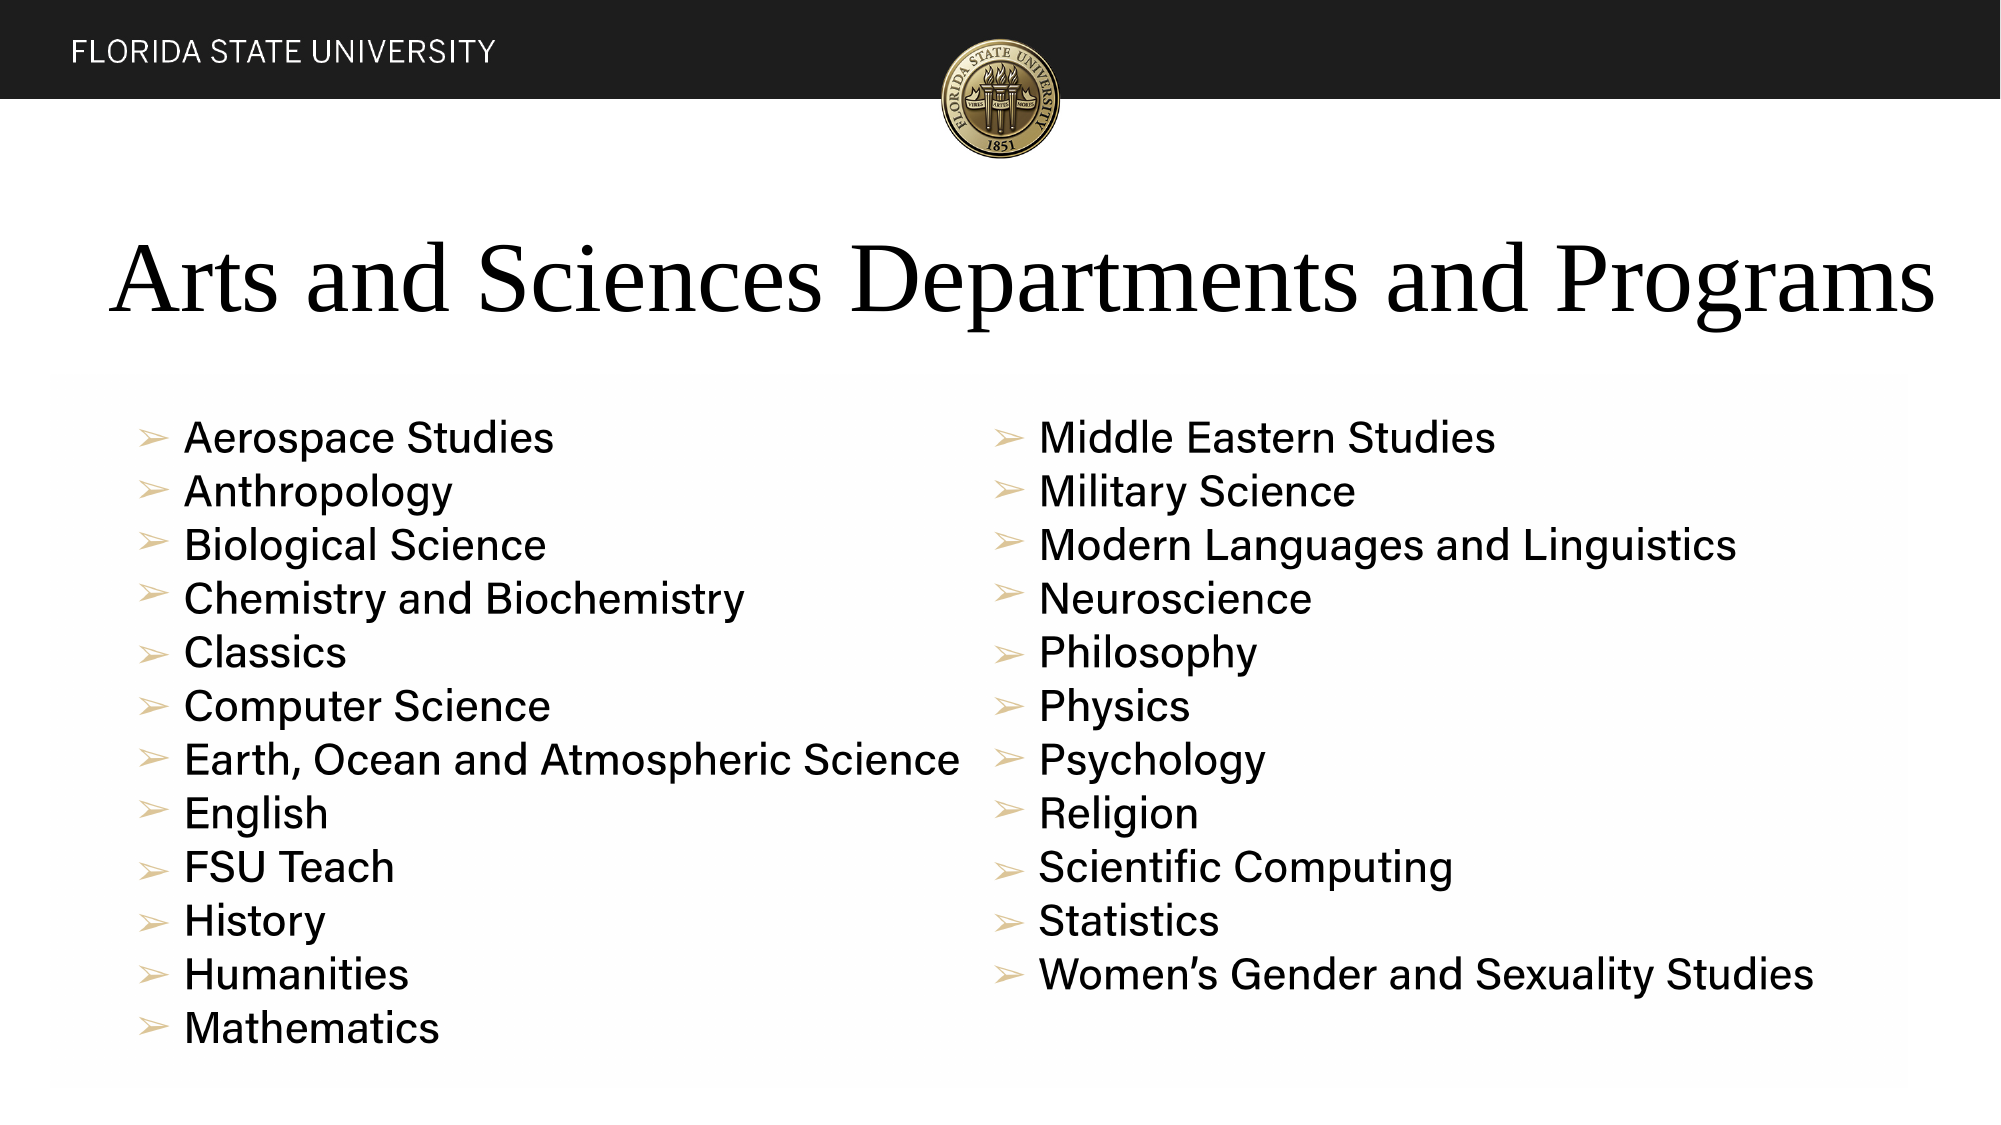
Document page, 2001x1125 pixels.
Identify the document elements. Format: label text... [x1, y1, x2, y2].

picture [0, 0, 2001, 1125]
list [49, 374, 1908, 1088]
title Arts and Sciences Departments and Programs [5, 191, 2000, 352]
